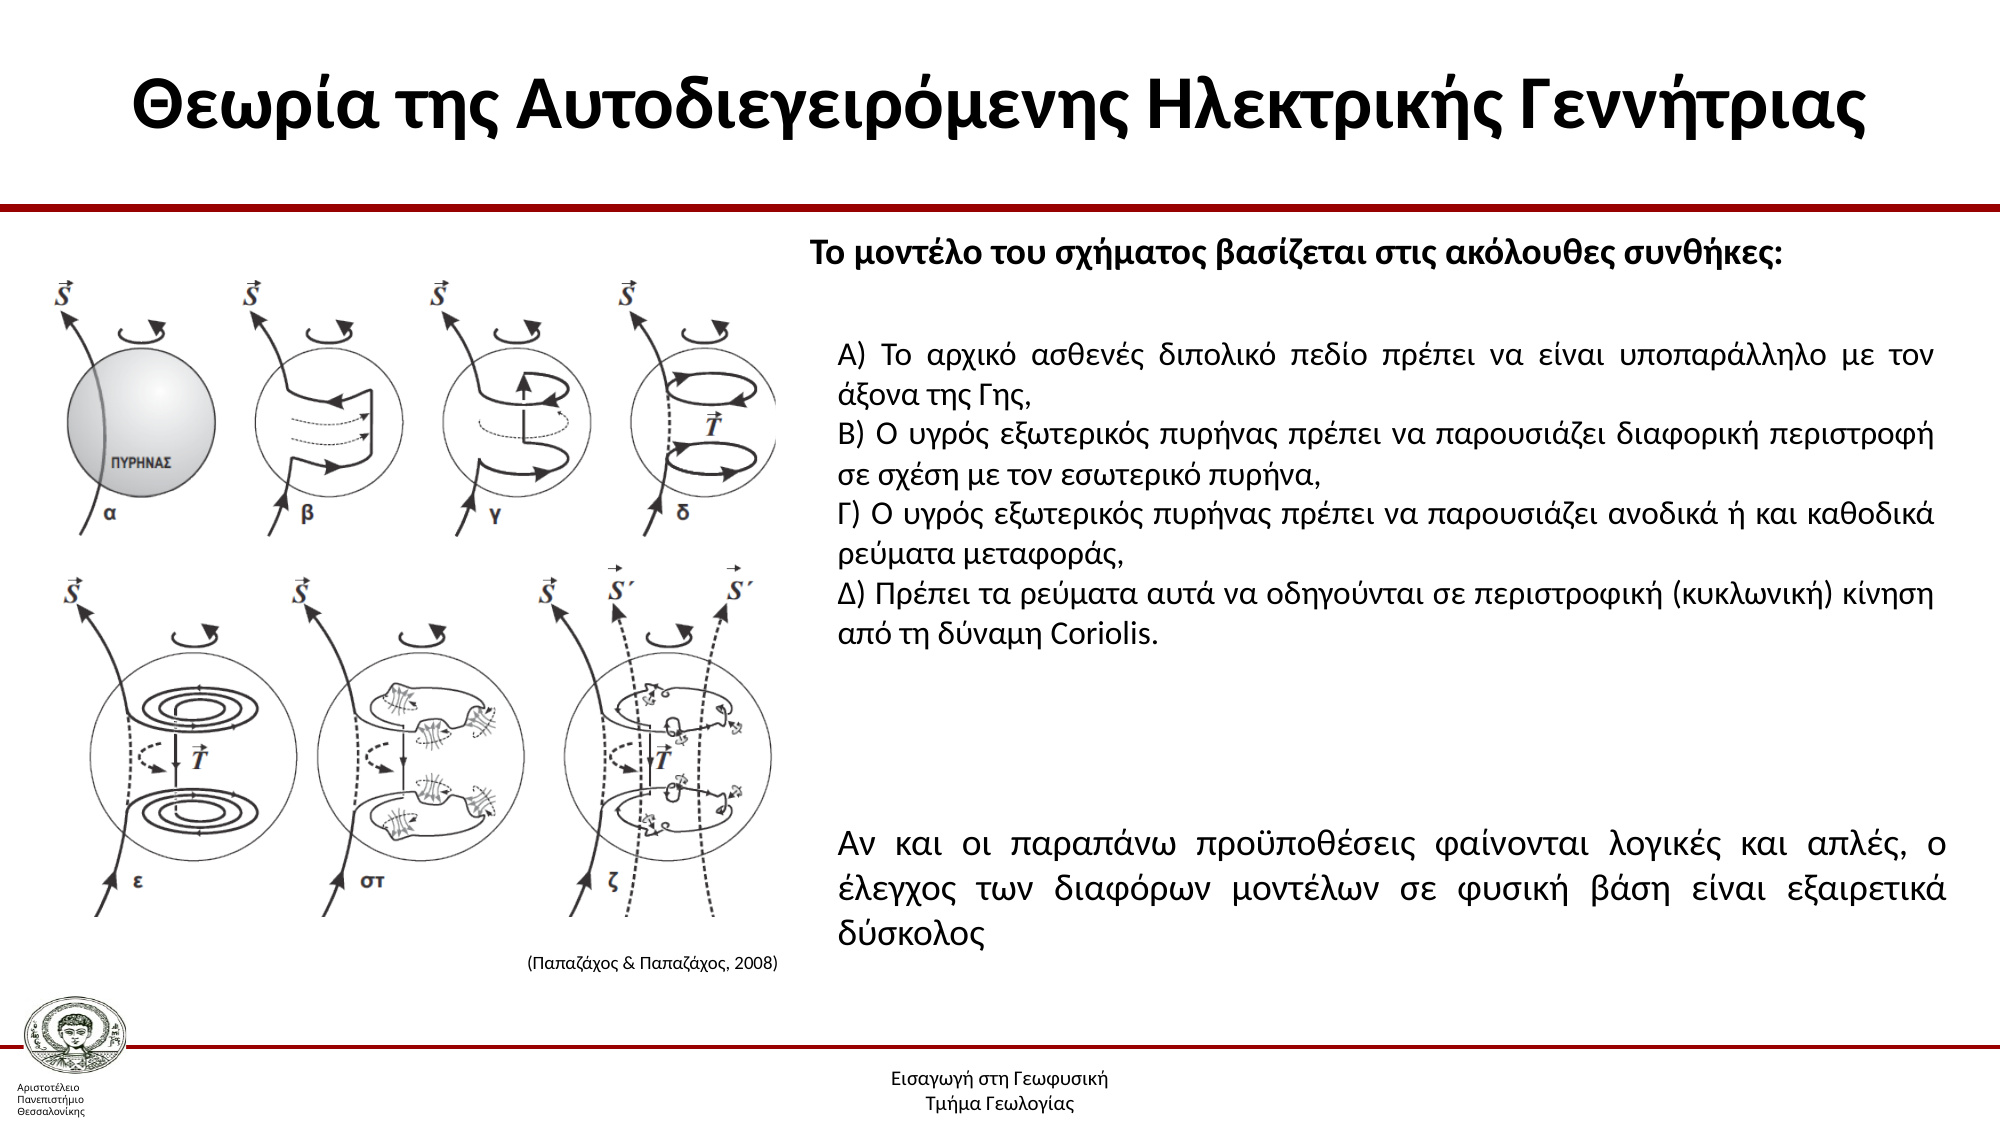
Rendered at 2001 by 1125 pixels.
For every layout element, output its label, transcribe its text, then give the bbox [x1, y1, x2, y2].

text_box Το μοντέλο του σχήματος βασίζεται στις ακόλουθες συνθήκες: [795, 220, 1979, 280]
text_box Αν και οι παραπάνω προϋποθέσεις φαίνονται λογικές και απλές, ο έλεγχος των διαφόρων μοντέλων σε φυσική βάση είναι εξαιρετικά δύσκολος [822, 810, 1963, 961]
text_box (Παπαζάχος & Παπαζάχος, 2008) [512, 943, 794, 981]
title Θεωρία της Αυτοδιεγειρόμενης Ηλεκτρικής Γεννήτριας [99, 4, 1900, 192]
text_box Α) Το αρχικό ασθενές διπολικό πεδίο πρέπει να είναι υποπαράλληλο με τον άξονα της Γης, Β) Ο υγρός εξωτερικός πυρήνας πρέπει να παρουσιάζει διαφορική περιστροφή σε σχέση με τον εσωτερικό πυρήνα, Γ) Ο υγρός εξωτερικός πυρήνας πρέπει να παρουσιάζει ανοδικά ή και καθοδικά ρεύματα μεταφοράς, Δ) Πρέπει τα ρεύματα αυτά να οδηγούνται σε περιστροφική (κυκλωνική) κίνηση από τη δύναμη Coriolis. [822, 324, 1951, 659]
picture [48, 279, 776, 918]
picture [23, 996, 127, 1074]
